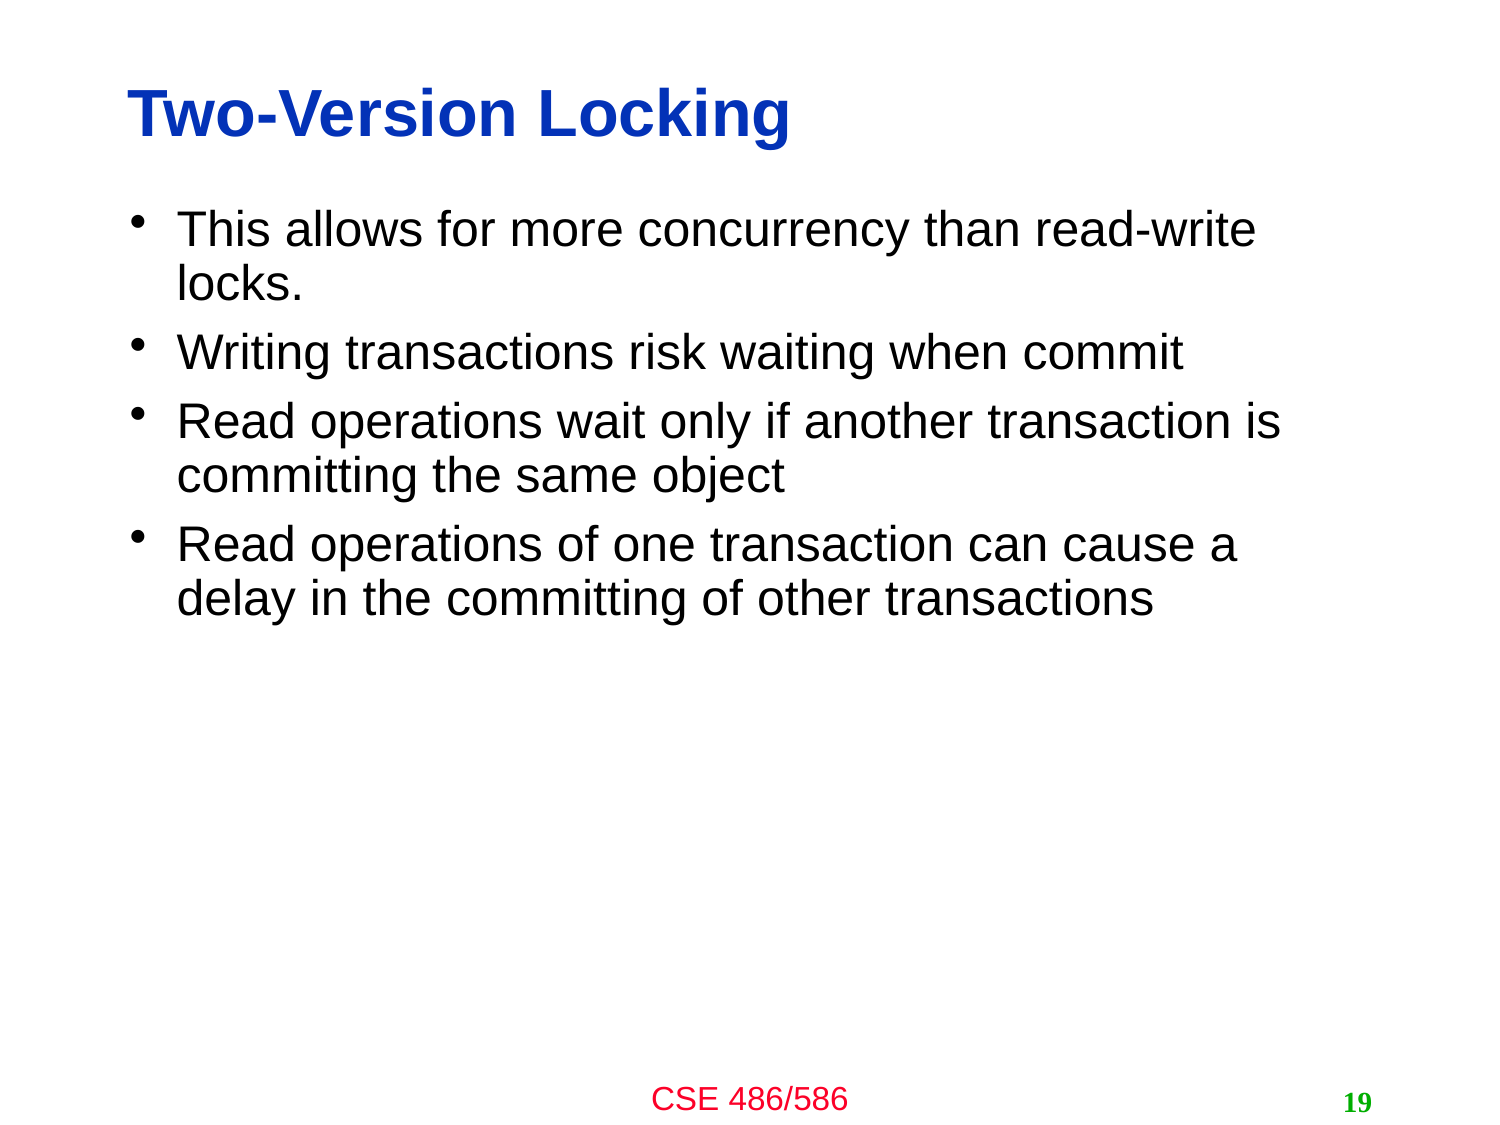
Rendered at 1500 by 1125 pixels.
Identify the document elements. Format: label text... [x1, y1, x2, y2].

slide_number 19 [1074, 1076, 1388, 1125]
list This allows for more concurrency than read-write locks. Writing transactions risk waiting when commit Read operations wait only if another transaction is committing the same object Read operations of one transaction can cause a delay in the committing of other transactions [114, 195, 1376, 1005]
title Two-Version Locking [112, 53, 1310, 176]
